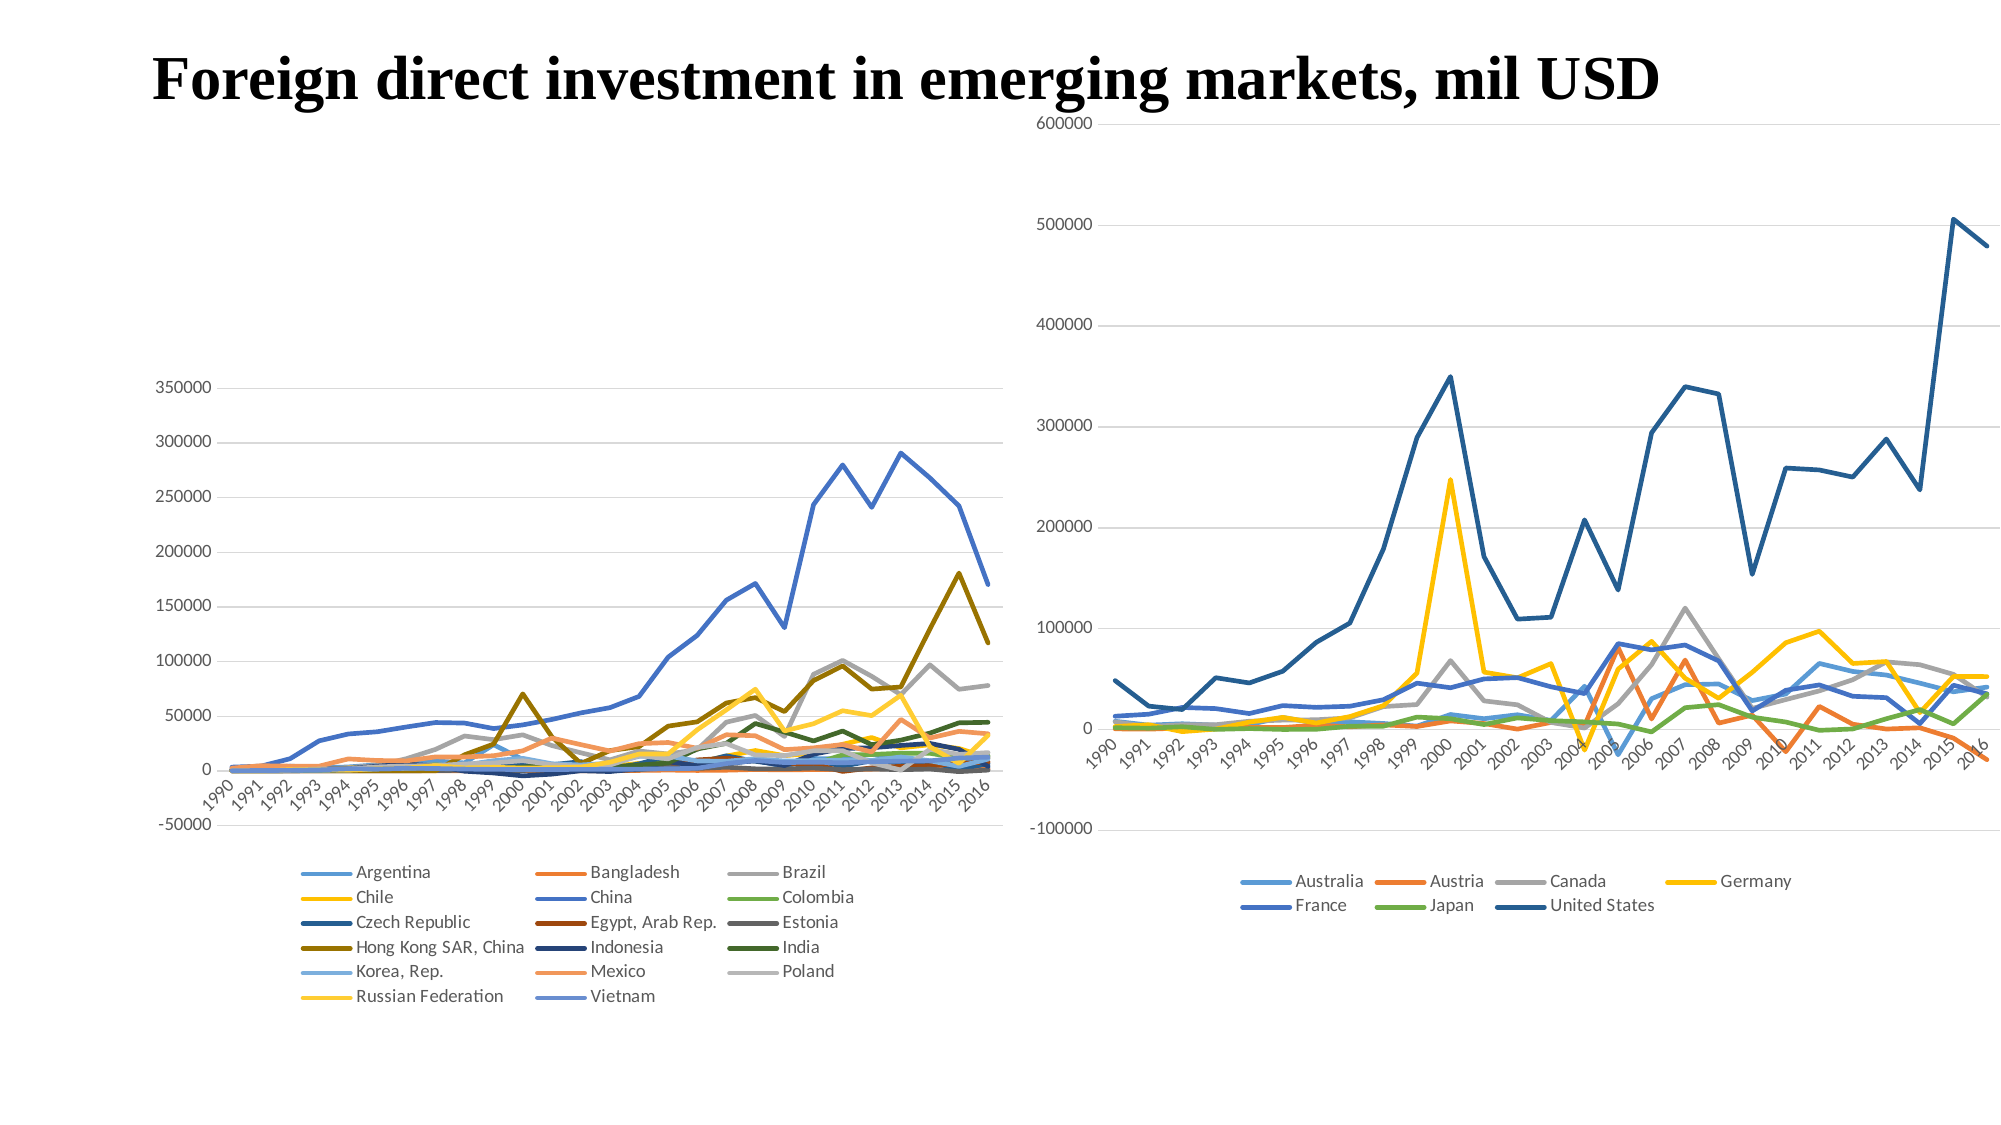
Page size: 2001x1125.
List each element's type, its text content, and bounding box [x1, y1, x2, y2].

chart [137, 98, 2000, 1014]
title Foreign direct investment in emerging markets, mil USD [137, 59, 1863, 99]
